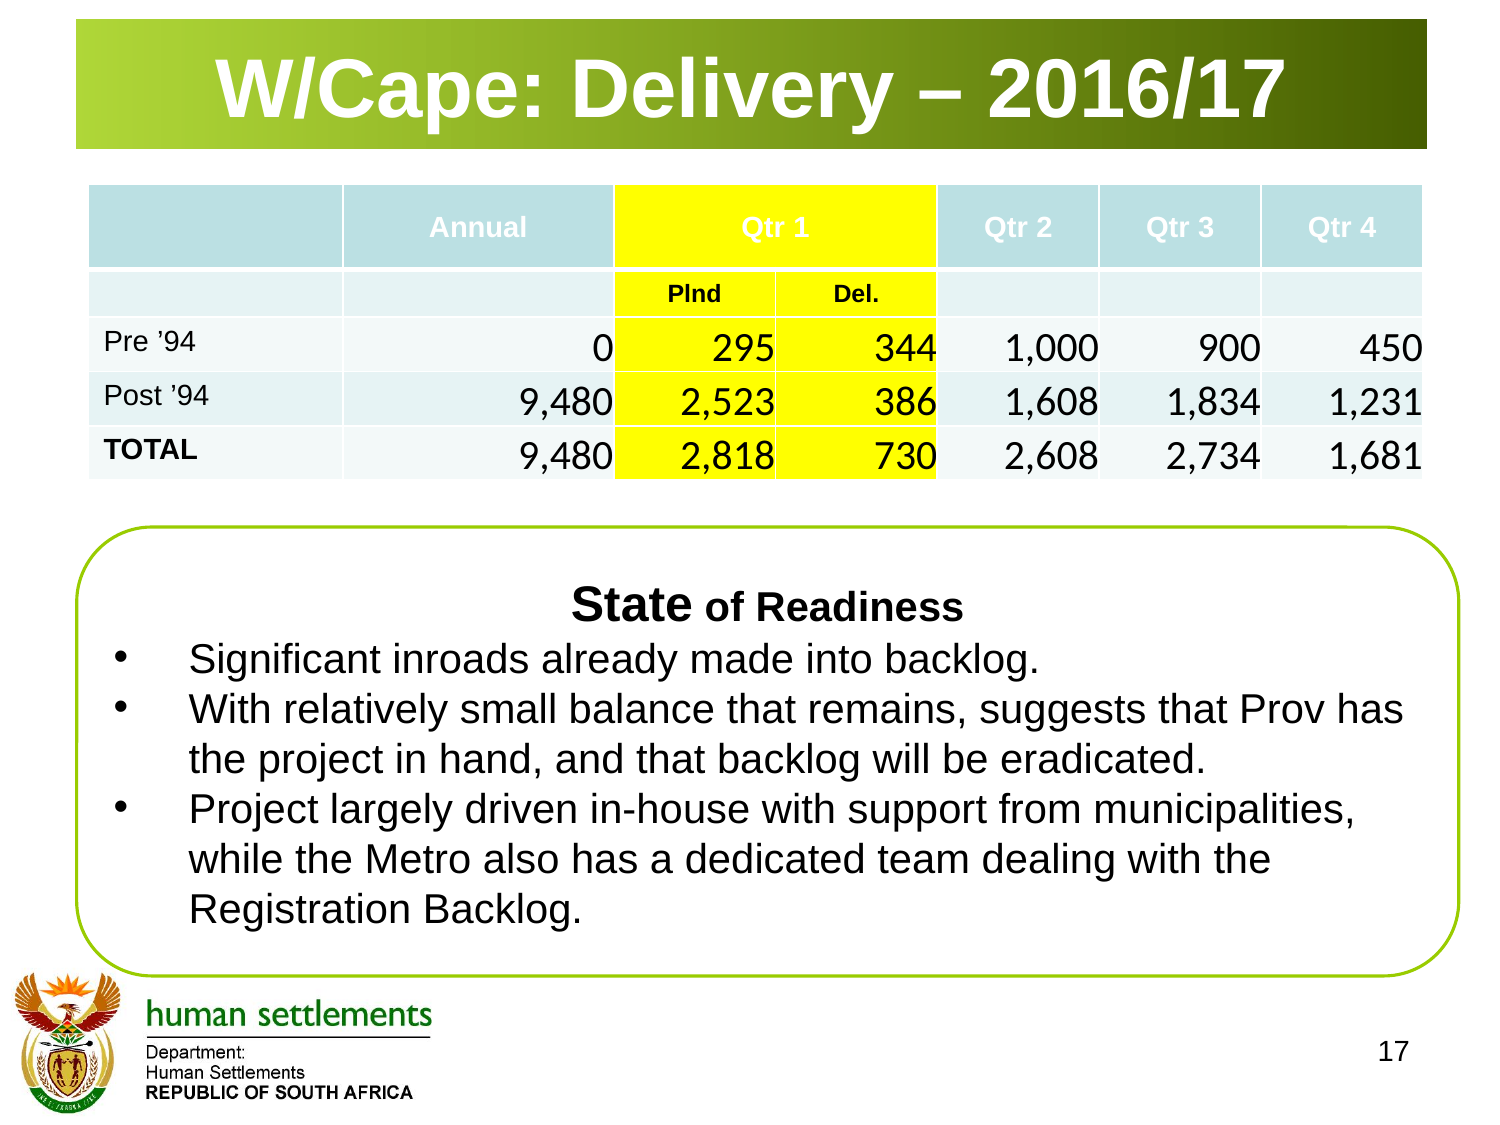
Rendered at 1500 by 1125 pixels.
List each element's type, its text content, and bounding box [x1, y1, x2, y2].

table_header Annual [344, 185, 613, 267]
table_cell TOTAL [89, 427, 342, 479]
table_header Qtr 4 [1262, 185, 1422, 267]
table_cell 1,000 [938, 318, 1098, 371]
table_cell [1100, 272, 1260, 316]
table_cell 2,608 [938, 427, 1098, 479]
table_header Qtr 2 [938, 185, 1098, 267]
table_cell 0 [344, 318, 613, 371]
table_cell [1262, 272, 1422, 316]
slide_number 17 [1074, 1024, 1425, 1103]
table_cell 730 [776, 427, 936, 479]
table_cell [89, 272, 342, 316]
table_cell [938, 272, 1098, 316]
table_header Qtr 1 [615, 185, 936, 267]
table_cell Plnd [615, 272, 775, 316]
table_cell 1,231 [1262, 372, 1422, 425]
table_cell 9,480 [344, 427, 613, 479]
table_cell 900 [1100, 318, 1260, 371]
table_cell 295 [615, 318, 775, 371]
table_cell 2,523 [615, 372, 775, 425]
table_cell 2,818 [615, 427, 775, 479]
table_cell Post ’94 [89, 372, 342, 425]
table_cell 386 [776, 372, 936, 425]
title W/Cape: Delivery – 2016/17 [76, 19, 1427, 149]
text_box State of Readiness Significant inroads already made into backlog. With relatively small balance that remains, suggests that Prov has the project in hand, and that backlog will be eradicated. Project largely driven in-house with support from municipalities, while the Metro also has a dedicated team dealing with the Registration Backlog. [76, 527, 1459, 976]
table_cell 9,480 [344, 372, 613, 425]
table_cell 2,734 [1100, 427, 1260, 479]
table_cell 1,608 [938, 372, 1098, 425]
table_header [89, 185, 342, 267]
table_cell 1,681 [1262, 427, 1422, 479]
table_header Qtr 3 [1100, 185, 1260, 267]
table_cell 450 [1262, 318, 1422, 371]
table_cell Del. [776, 272, 936, 316]
table_cell 1,834 [1100, 372, 1260, 425]
table_cell 344 [776, 318, 936, 371]
picture [0, 957, 455, 1125]
table_cell Pre ’94 [89, 318, 342, 371]
table_cell [344, 272, 613, 316]
